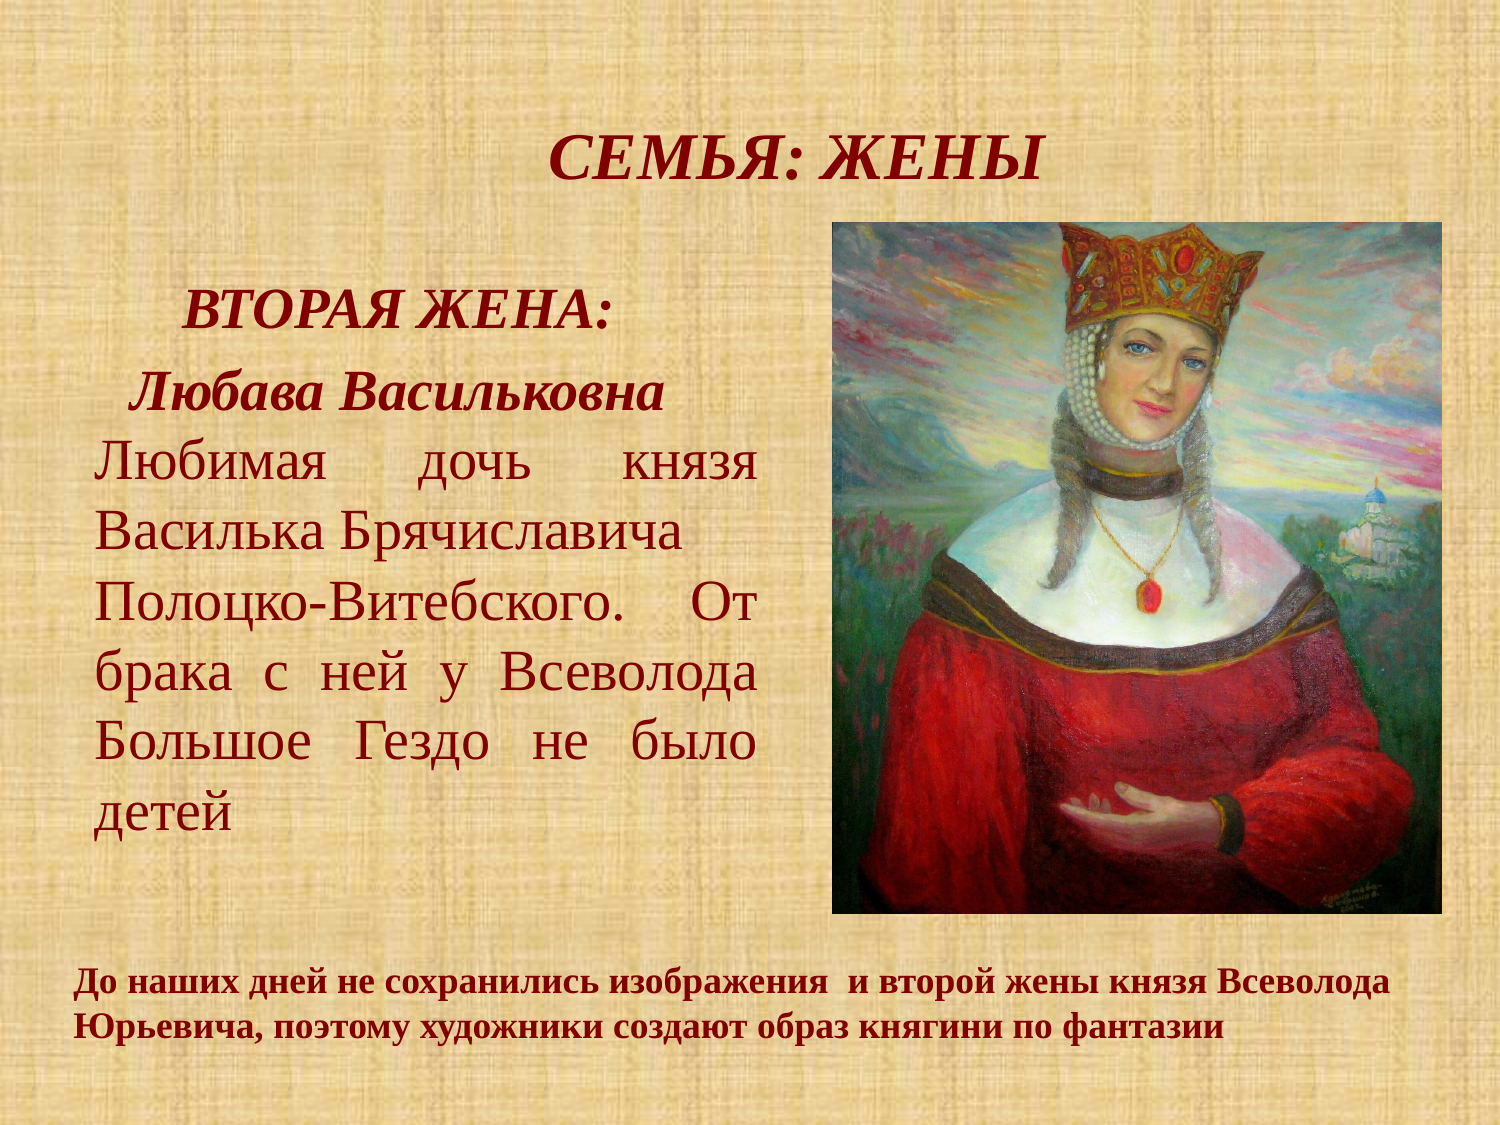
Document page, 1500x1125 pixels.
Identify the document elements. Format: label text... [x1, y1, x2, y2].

text_box До наших дней не сохранились изображения и второй жены князя Всеволода Юрьевича, поэтому художники создают образ княгини по фантазии [58, 949, 1442, 1054]
list ВТОРАЯ ЖЕНА: Любава Васильковна Любимая дочь князя Василька Брячиславича Полоцко-Витебского. От брака с ней у Всеволода Большое Гездо не было детей [23, 262, 774, 1005]
text_box СЕМЬЯ: ЖЕНЫ [222, 105, 1372, 201]
picture [0, 0, 1500, 1125]
